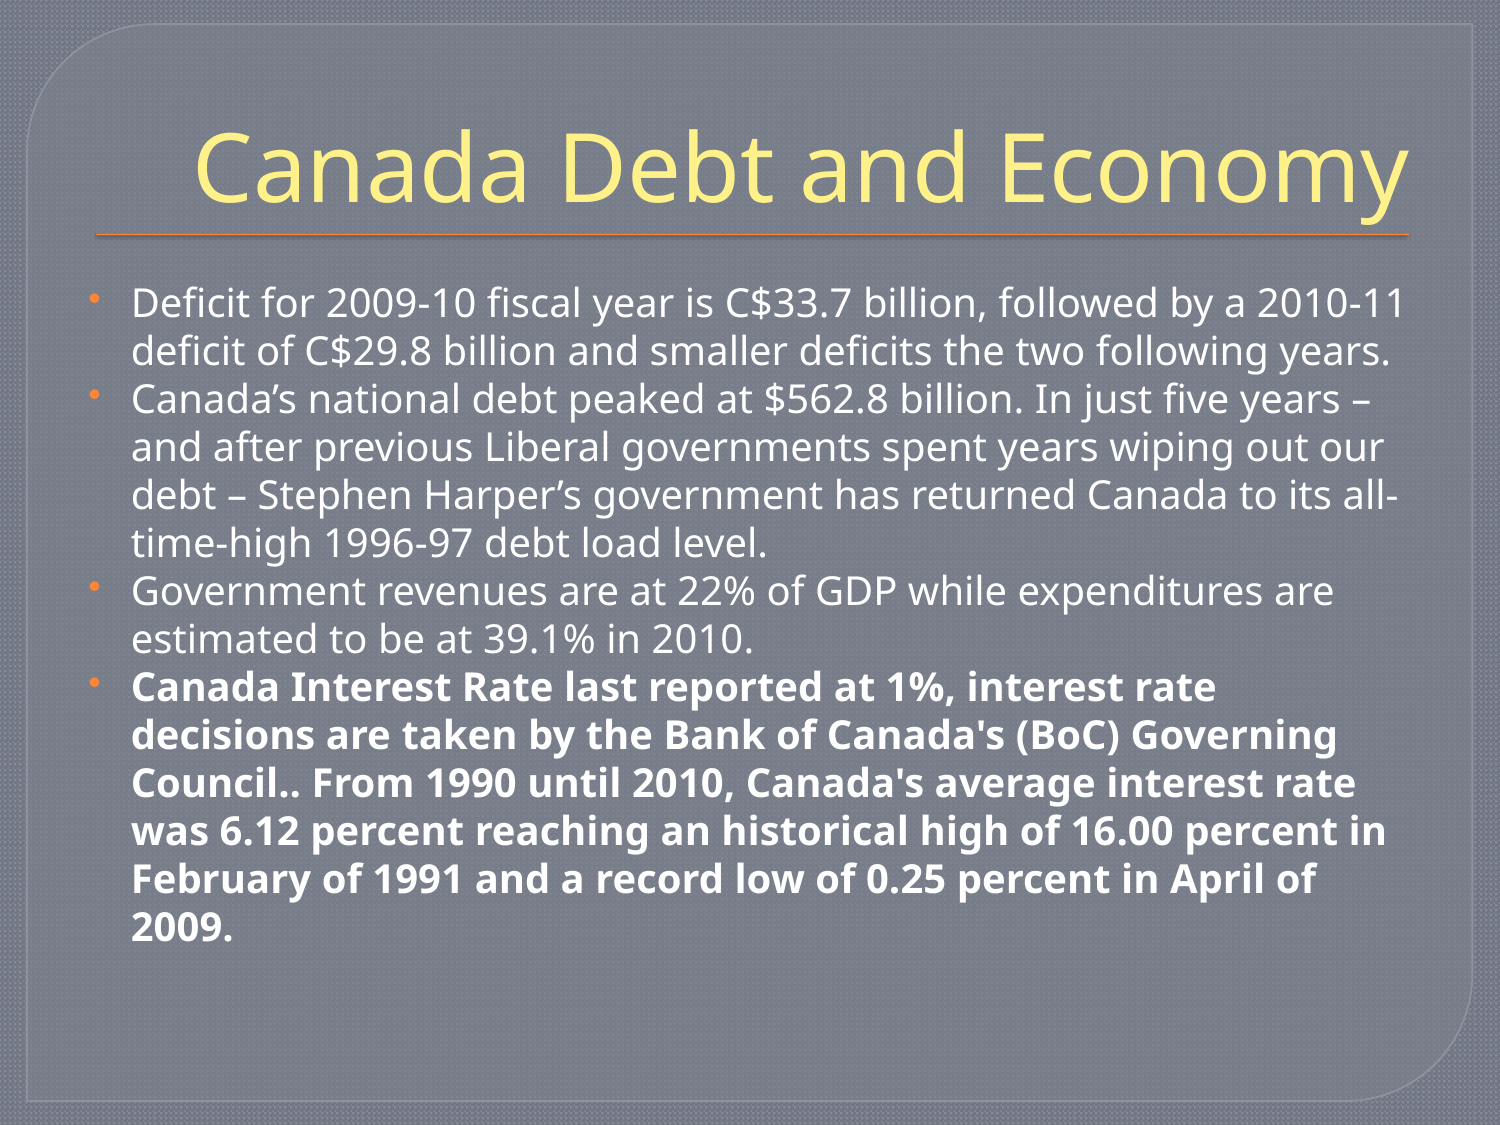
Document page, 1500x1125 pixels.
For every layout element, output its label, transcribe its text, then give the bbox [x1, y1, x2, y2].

list Deficit for 2009-10 fiscal year is C$33.7 billion, followed by a 2010-11 deficit of C$29.8 billion and smaller deficits the two following years. Canada’s national debt peaked at $562.8 billion. In just five years – and after previous Liberal governments spent years wiping out our debt – Stephen Harper’s government has returned Canada to its all-time-high 1996-97 debt load level. Government revenues are at 22% of GDP while expenditures are estimated to be at 39.1% in 2010. Canada Interest Rate last reported at 1%, interest rate decisions are taken by the Bank of Canada's (BoC) Governing Council.. From 1990 until 2010, Canada's average interest rate was 6.12 percent reaching an historical high of 16.00 percent in February of 1991 and a record low of 0.25 percent in April of 2009. [75, 270, 1425, 1013]
title Canada Debt and Economy [75, 41, 1425, 230]
